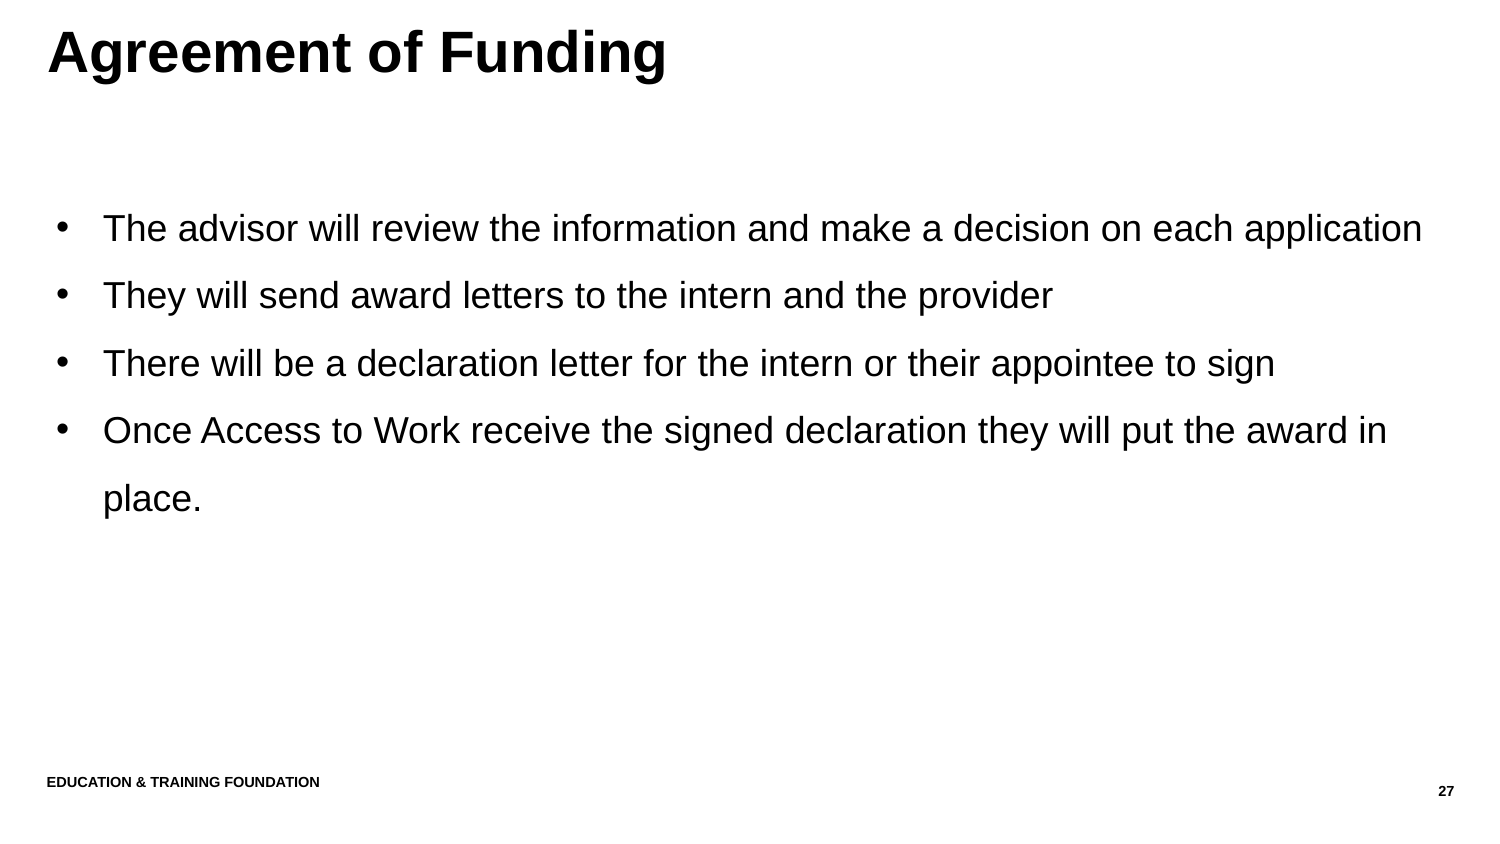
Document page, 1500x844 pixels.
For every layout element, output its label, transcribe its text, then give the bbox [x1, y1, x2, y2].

footer Education & Training Foundation [46, 773, 1308, 819]
slide_number 27 [1305, 782, 1455, 827]
text_box The advisor will review the information and make a decision on each application They will send award letters to the intern and the provider There will be a declaration letter for the intern or their appointee to sign Once Access to Work receive the signed declaration they will put the award in place. [41, 173, 1449, 527]
title Agreement of Funding [32, 34, 1441, 191]
